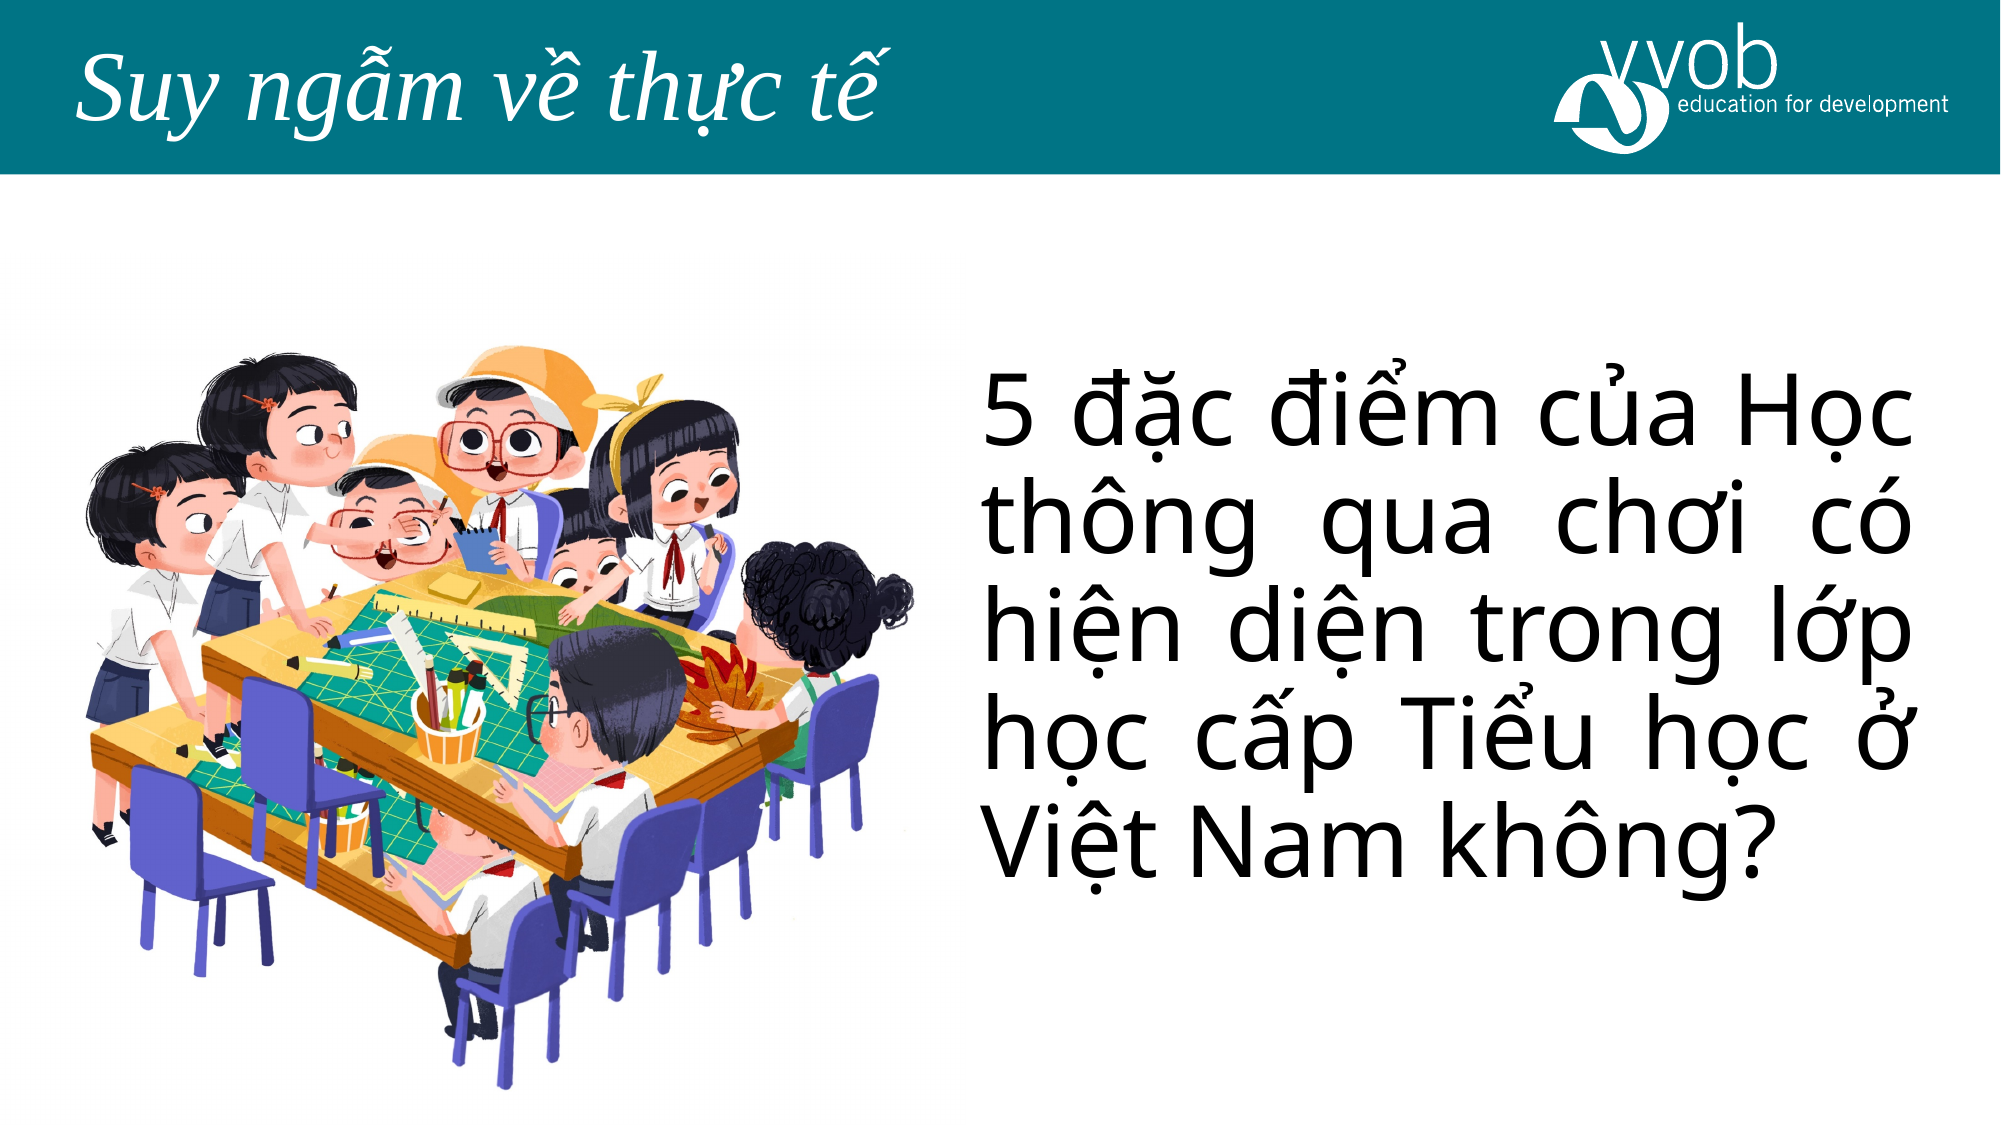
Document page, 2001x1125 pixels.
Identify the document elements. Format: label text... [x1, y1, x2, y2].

picture [0, 253, 966, 1125]
subtitle Suy ngẫm về thực tế [60, 35, 1471, 141]
list 5 đặc điểm của Học thông qua chơi có hiện diện trong lớp học cấp Tiểu học ở Việt Nam không? [965, 232, 1932, 1072]
